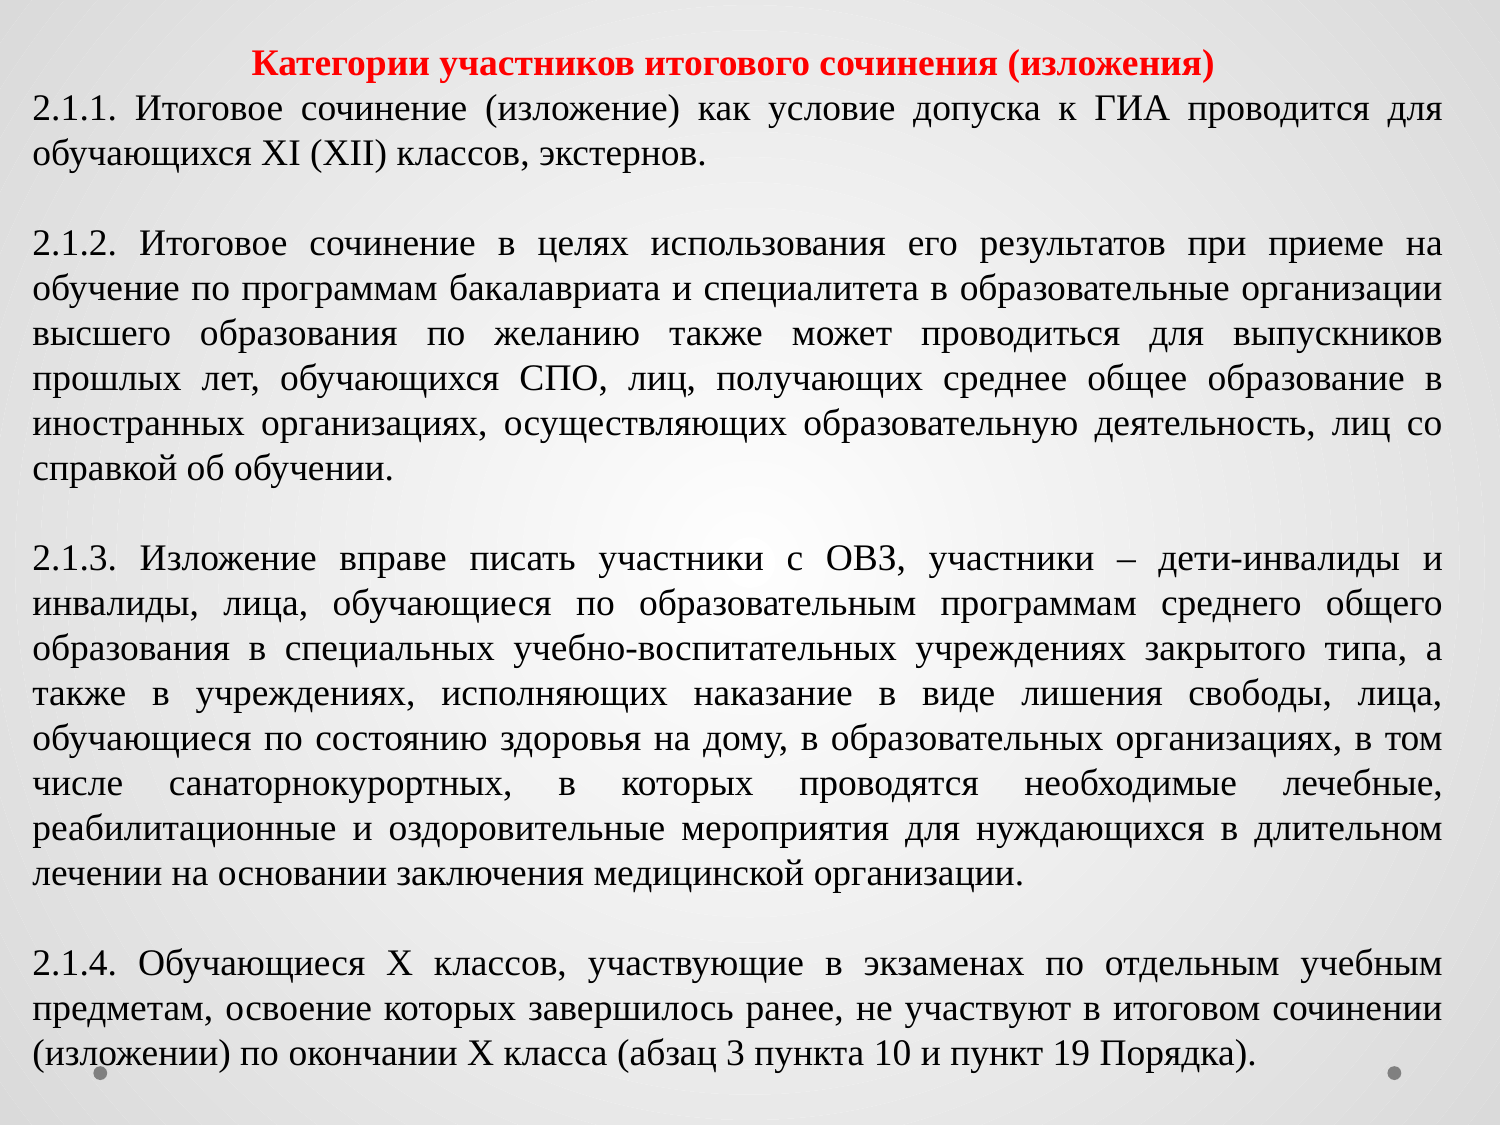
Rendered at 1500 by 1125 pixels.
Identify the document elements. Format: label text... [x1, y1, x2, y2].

text_box Категории участников итогового сочинения (изложения) 2.1.1. Итоговое сочинение (изложение) как условие допуска к ГИА проводится для обучающихся XI (XII) классов, экстернов. 2.1.2. Итоговое сочинение в целях использования его результатов при приеме на обучение по программам бакалавриата и специалитета в образовательные организации высшего образования по желанию также может проводиться для выпускников прошлых лет, обучающихся СПО, лиц, получающих среднее общее образование в иностранных организациях, осуществляющих образовательную деятельность, лиц со справкой об обучении. 2.1.3. Изложение вправе писать участники с ОВЗ, участники – дети-инвалиды и инвалиды, лица, обучающиеся по образовательным программам среднего общего образования в специальных учебно-воспитательных учреждениях закрытого типа, а также в учреждениях, исполняющих наказание в виде лишения свободы, лица, обучающиеся по состоянию здоровья на дому, в образовательных организациях, в том числе санаторнокурортных, в которых проводятся необходимые лечебные, реабилитационные и оздоровительные мероприятия для нуждающихся в длительном лечении на основании заключения медицинской организации. 2.1.4. Обучающиеся X классов, участвующие в экзаменах по отдельным учебным предметам, освоение которых завершилось ранее, не участвуют в итоговом сочинении (изложении) по окончании X класса (абзац 3 пункта 10 и пункт 19 Порядка). [17, 30, 1459, 1081]
